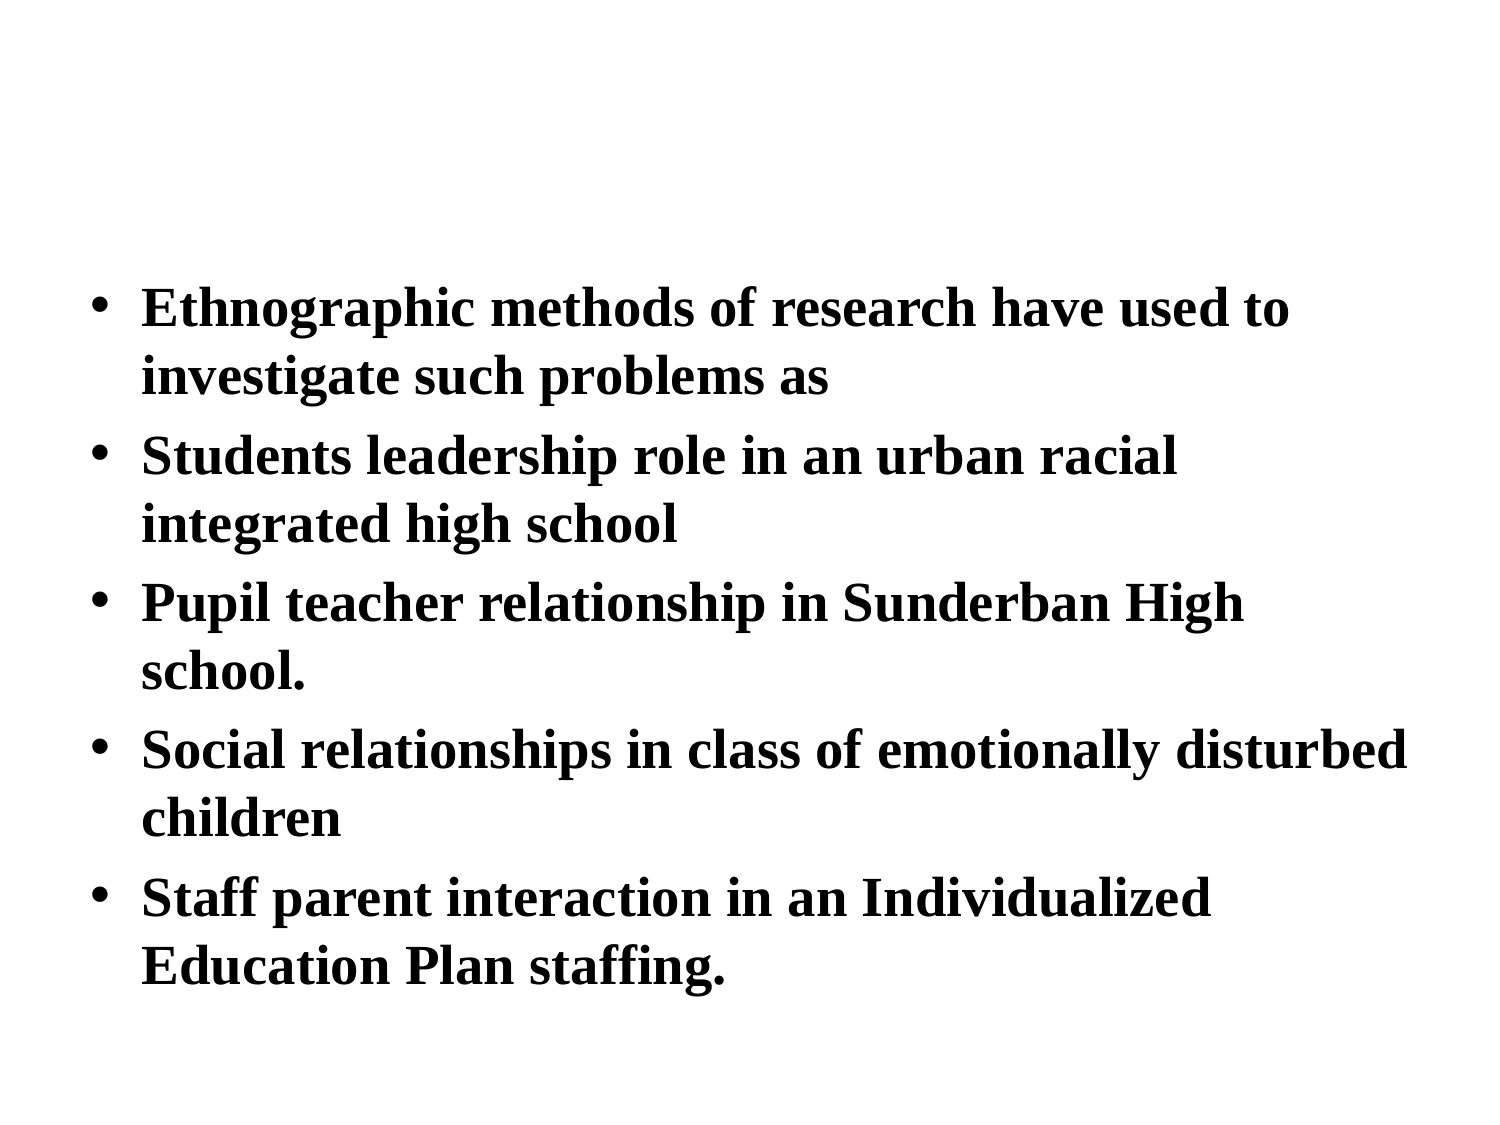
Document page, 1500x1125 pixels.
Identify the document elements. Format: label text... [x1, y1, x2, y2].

list Ethnographic methods of research have used to investigate such problems as Students leadership role in an urban racial integrated high school Pupil teacher relationship in Sunderban High school. Social relationships in class of emotionally disturbed children Staff parent interaction in an Individualized Education Plan staffing. [75, 262, 1425, 1005]
